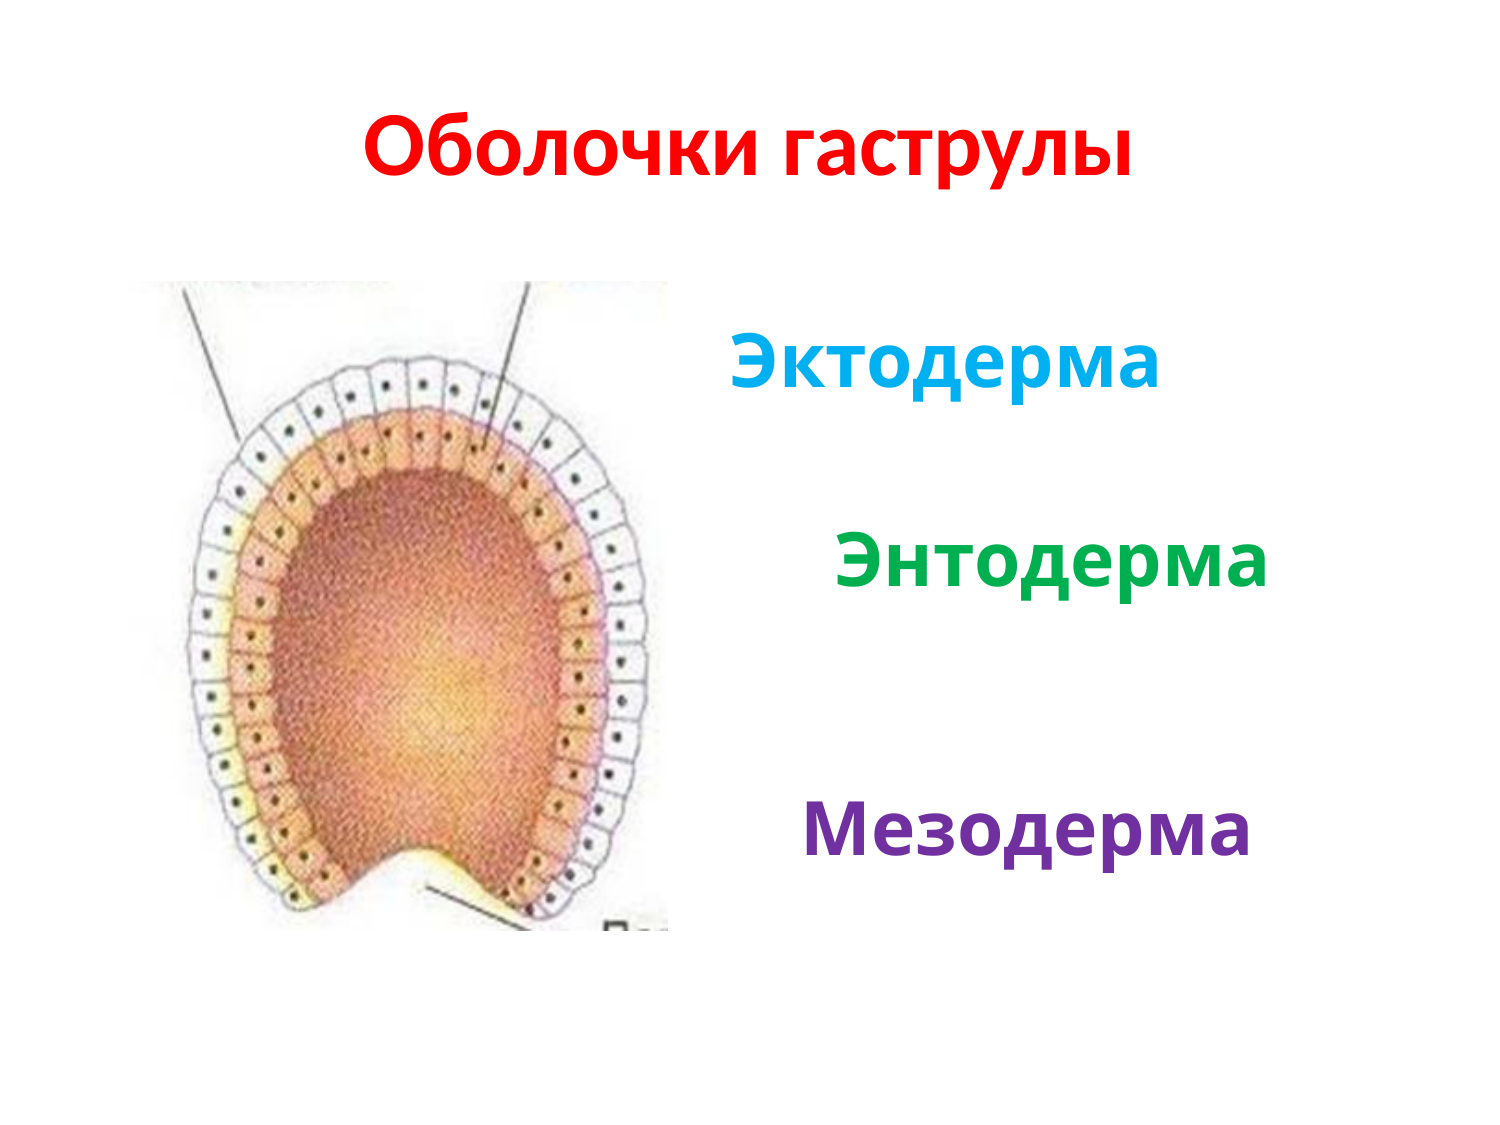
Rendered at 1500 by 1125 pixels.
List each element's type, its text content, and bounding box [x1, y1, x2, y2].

text_box Энтодерма [819, 503, 1306, 609]
text_box Эктодерма [714, 304, 1198, 410]
picture [128, 280, 669, 932]
title Оболочки гаструлы [74, 44, 1426, 233]
text_box Мезодерма [786, 773, 1289, 879]
